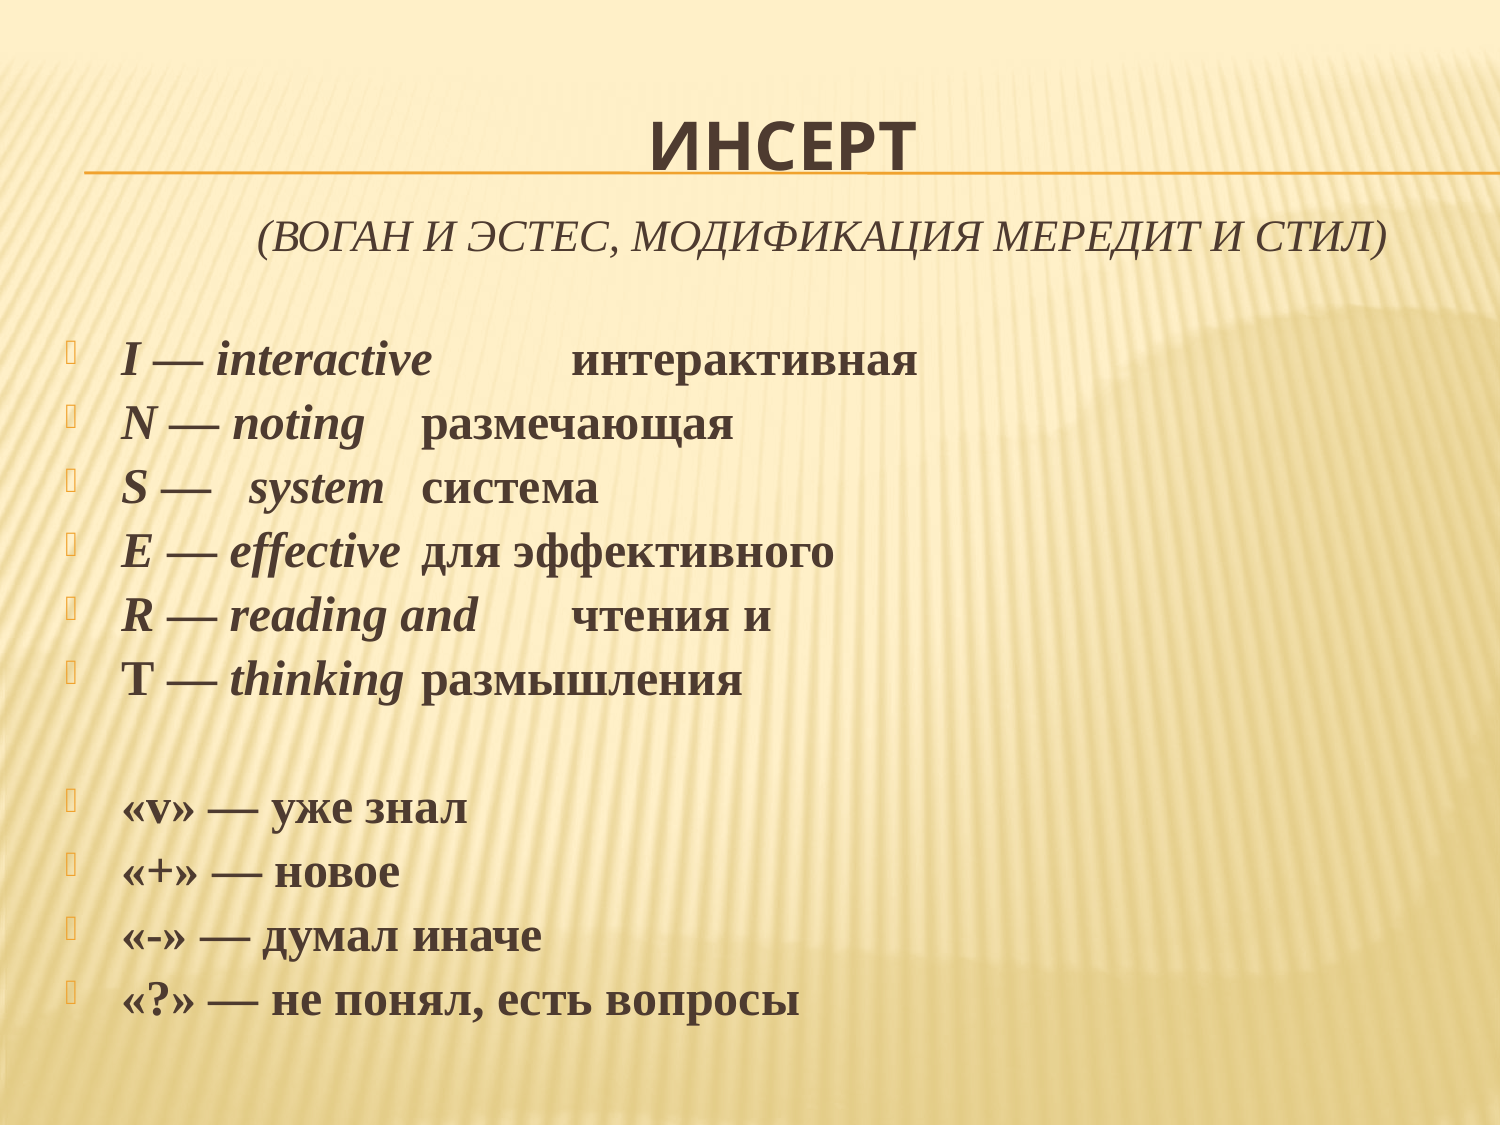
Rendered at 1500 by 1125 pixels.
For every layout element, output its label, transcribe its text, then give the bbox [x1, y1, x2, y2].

title ИНСЕРТ (Воган и Эстес, модификация Мередит и Стил) [135, 0, 1430, 254]
list I — interactive интерактивная N — noting размечающая S — system система Е — effective для эффективного R — reading and чтения и T — thinking размышления «v» — уже знал «+» — новое «-» — думал иначе «?» — не понял, есть вопросы [49, 254, 1476, 998]
